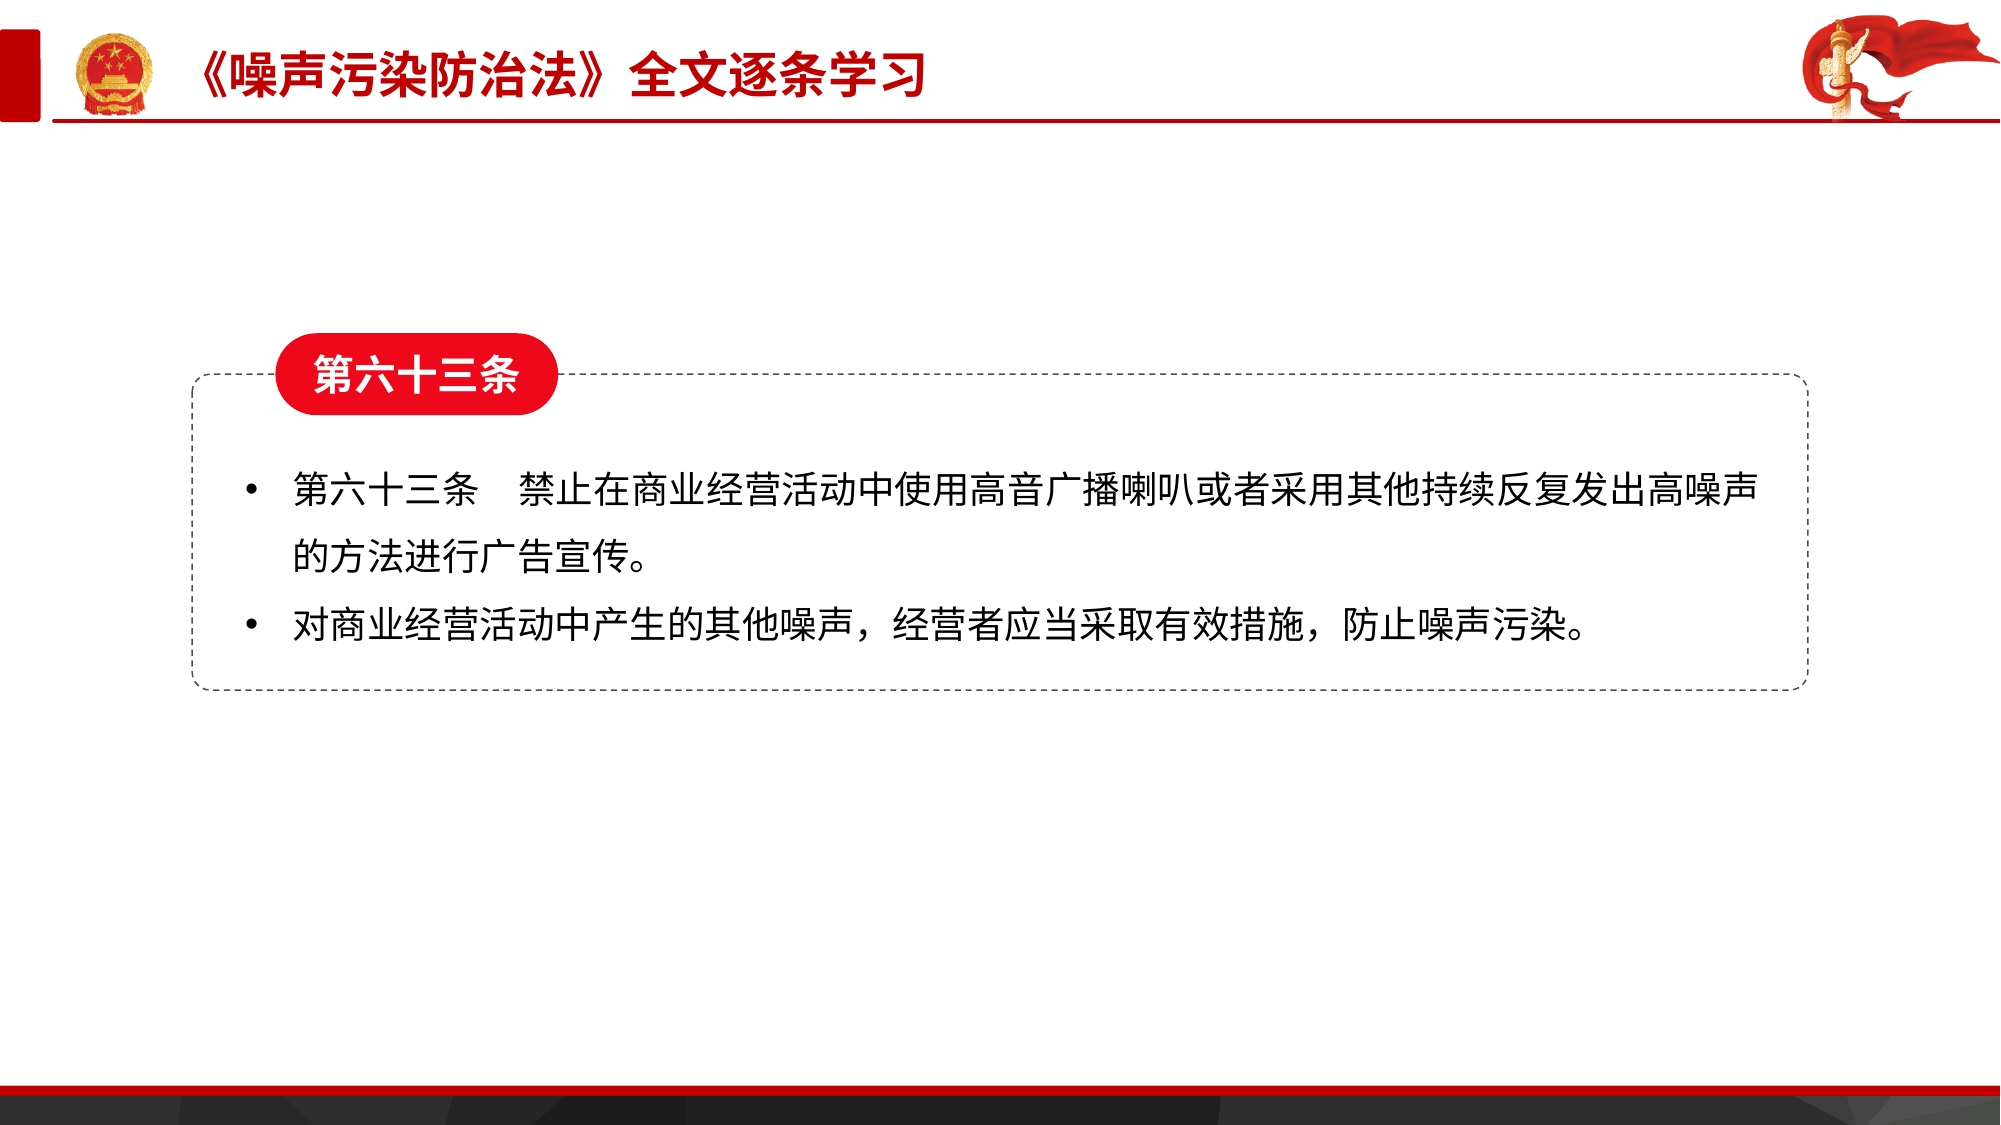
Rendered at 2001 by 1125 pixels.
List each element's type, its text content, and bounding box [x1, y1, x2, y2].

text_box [192, 333, 1808, 691]
picture [74, 31, 154, 118]
text_box [0, 30, 40, 122]
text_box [0, 1085, 2000, 1125]
text_box 《噪声污染防治法》全文逐条学习 [163, 39, 953, 115]
picture [1802, 13, 2000, 128]
